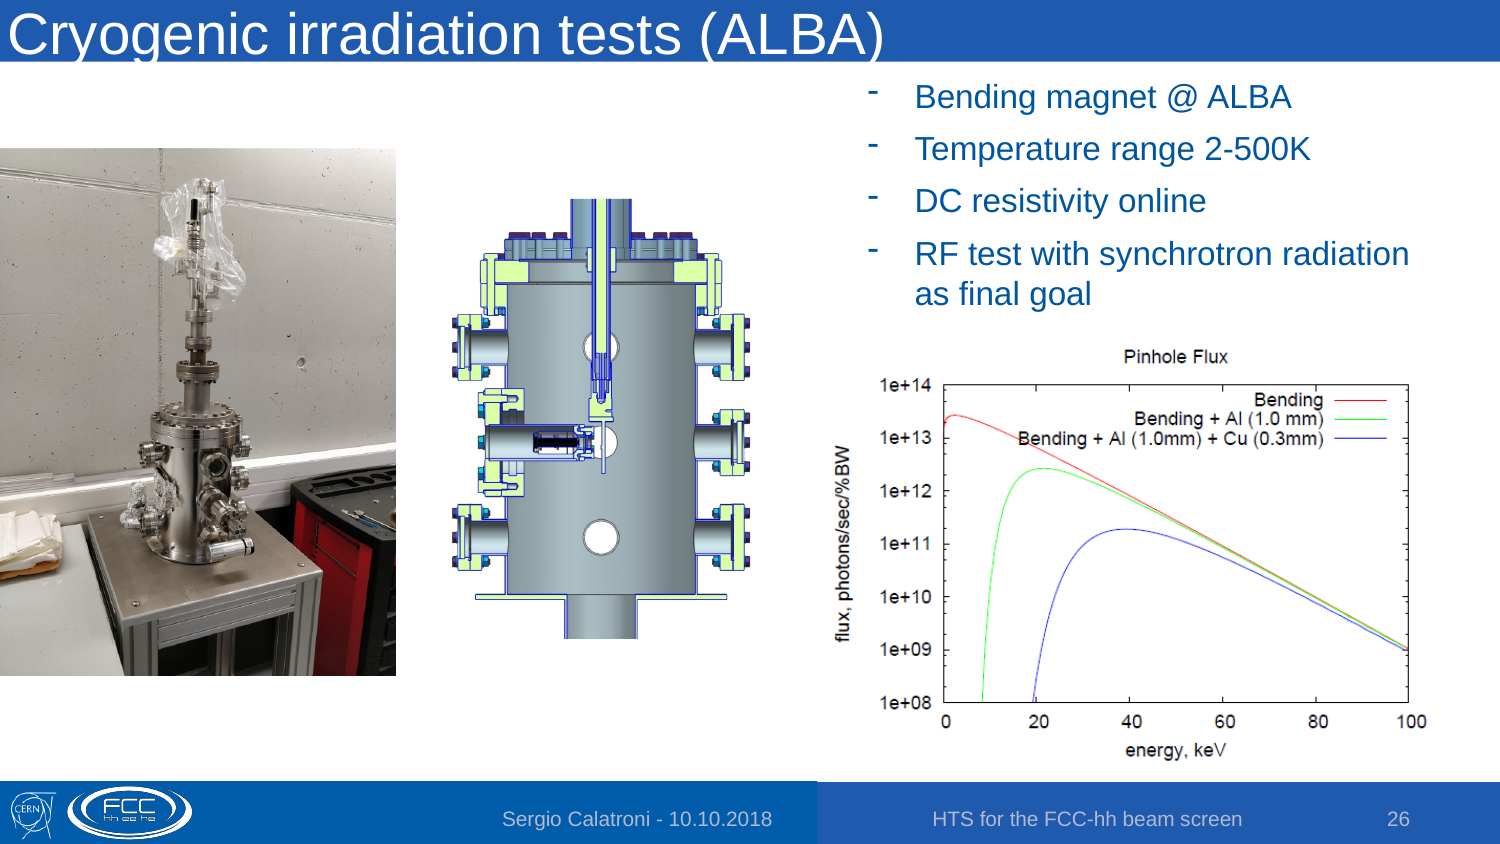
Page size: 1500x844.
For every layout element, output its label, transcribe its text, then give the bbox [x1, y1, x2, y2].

picture [0, 148, 396, 677]
title Cryogenic irradiation tests (ALBA) [0, 0, 1500, 62]
picture [64, 785, 195, 841]
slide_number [487, 795, 838, 841]
picture [421, 197, 777, 639]
footer HTS for the FCC-hh beam screen [850, 795, 1326, 841]
slide_number 26 [1342, 795, 1425, 841]
picture [802, 336, 1453, 765]
text_box Bending magnet @ ALBA Temperature range 2-500K DC resistivity online RF test with synchrotron radiation as final goal [852, 67, 1428, 320]
